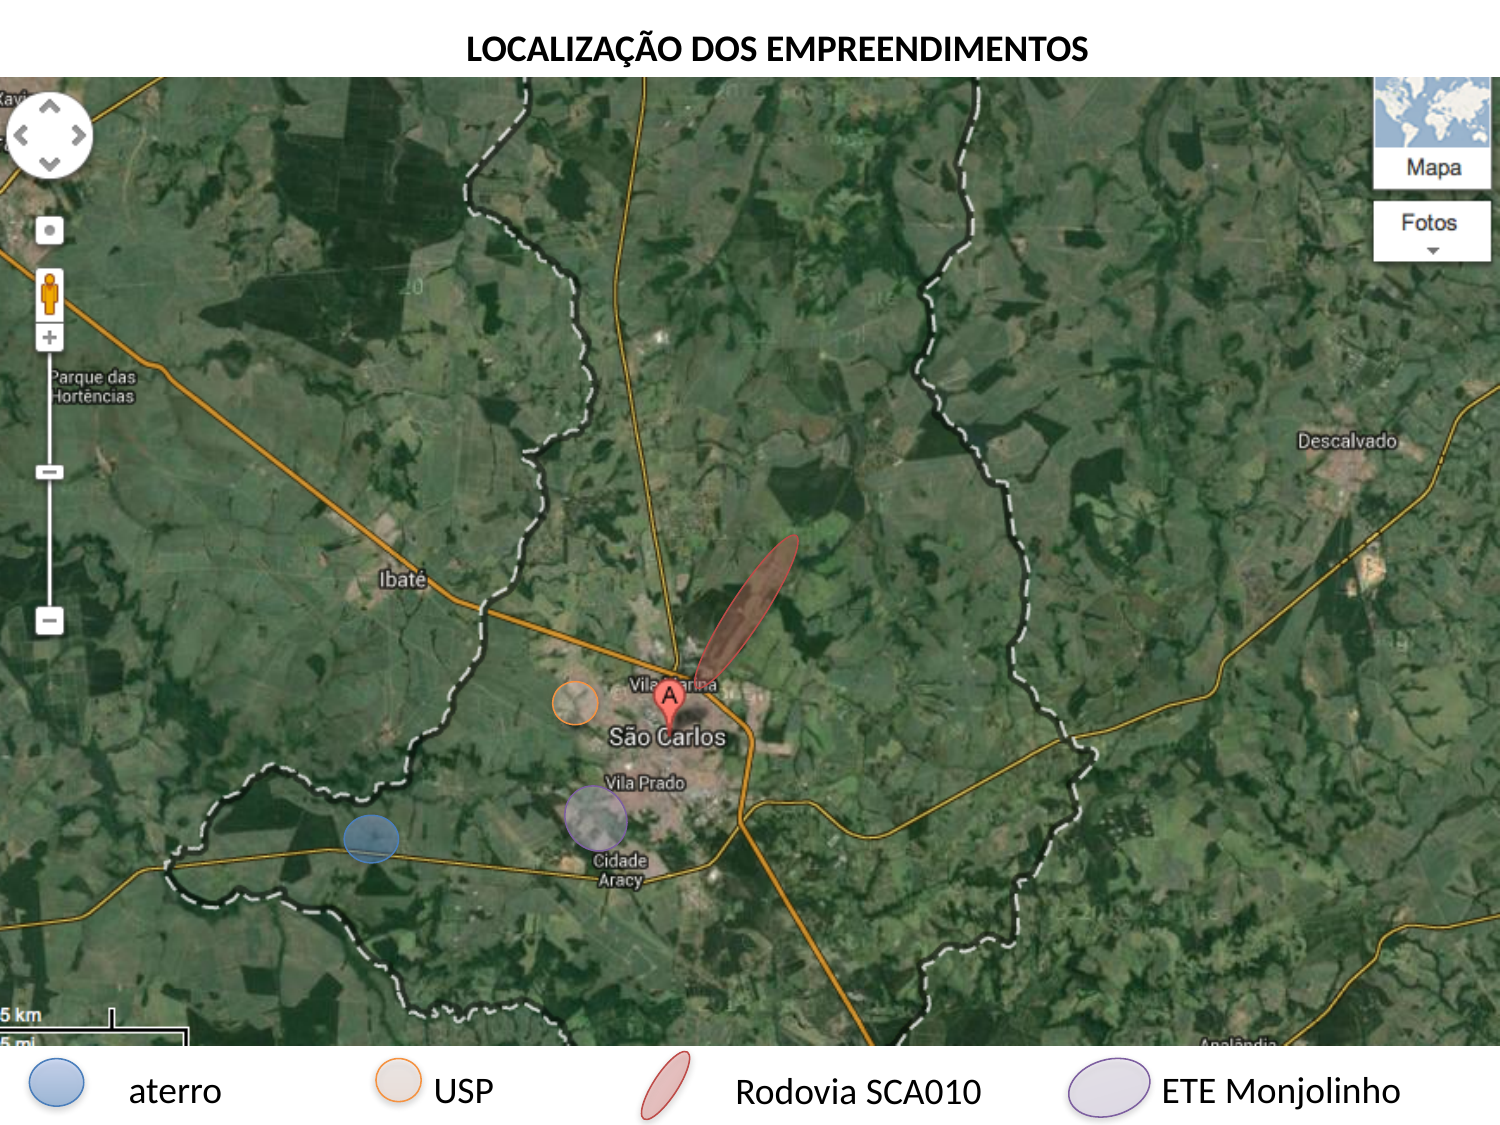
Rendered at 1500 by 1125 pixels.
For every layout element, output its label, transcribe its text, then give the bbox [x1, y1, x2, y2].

text_box [28, 1057, 85, 1107]
text_box aterro [113, 1058, 238, 1119]
text_box [1068, 1057, 1146, 1118]
text_box USP [418, 1058, 510, 1119]
text_box [375, 1057, 418, 1103]
text_box Rodovia SCA010 [720, 1059, 997, 1120]
picture [0, 76, 1500, 1046]
text_box LOCALIZAÇÃO DOS EMPREENDIMENTOS [451, 16, 1105, 75]
text_box ETE Monjolinho [1146, 1058, 1417, 1119]
text_box [640, 1053, 691, 1121]
